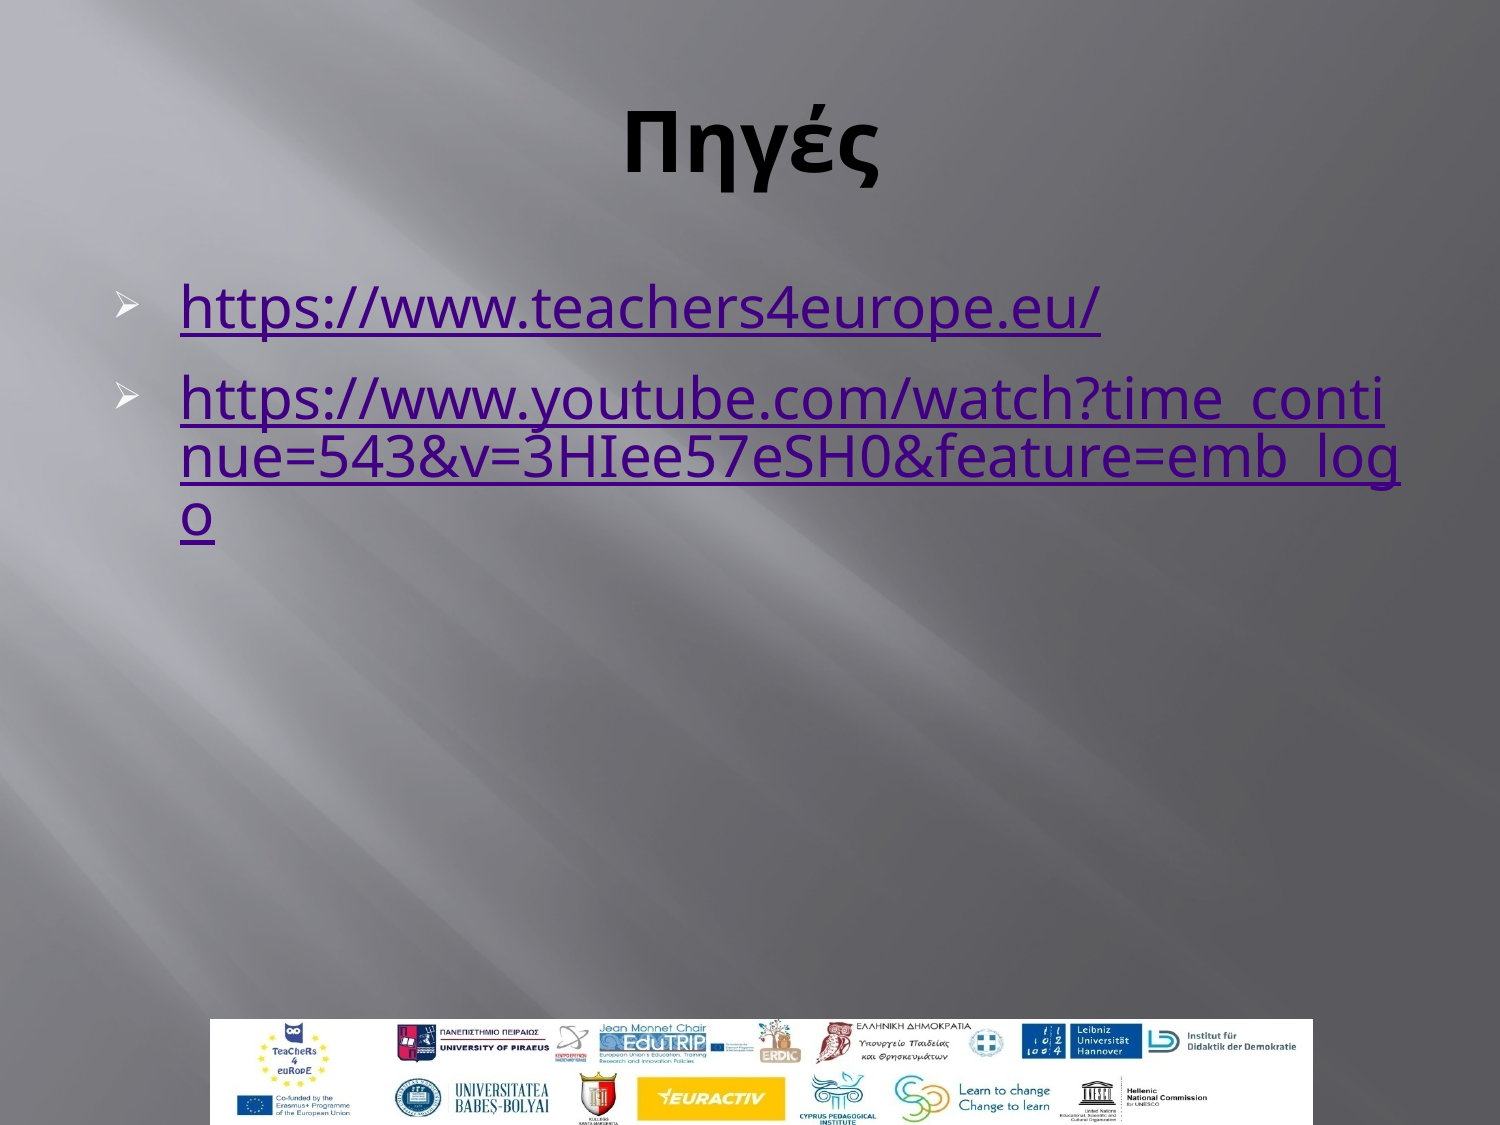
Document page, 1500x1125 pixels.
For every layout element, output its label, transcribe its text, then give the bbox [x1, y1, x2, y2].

title Πηγές [75, 45, 1425, 233]
list https://www.teachers4europe.eu/ https://www.youtube.com/watch?time_continue=543&v=3HIee57eSH0&feature=emb_logo [75, 262, 1425, 1035]
picture [210, 1035, 1313, 1125]
